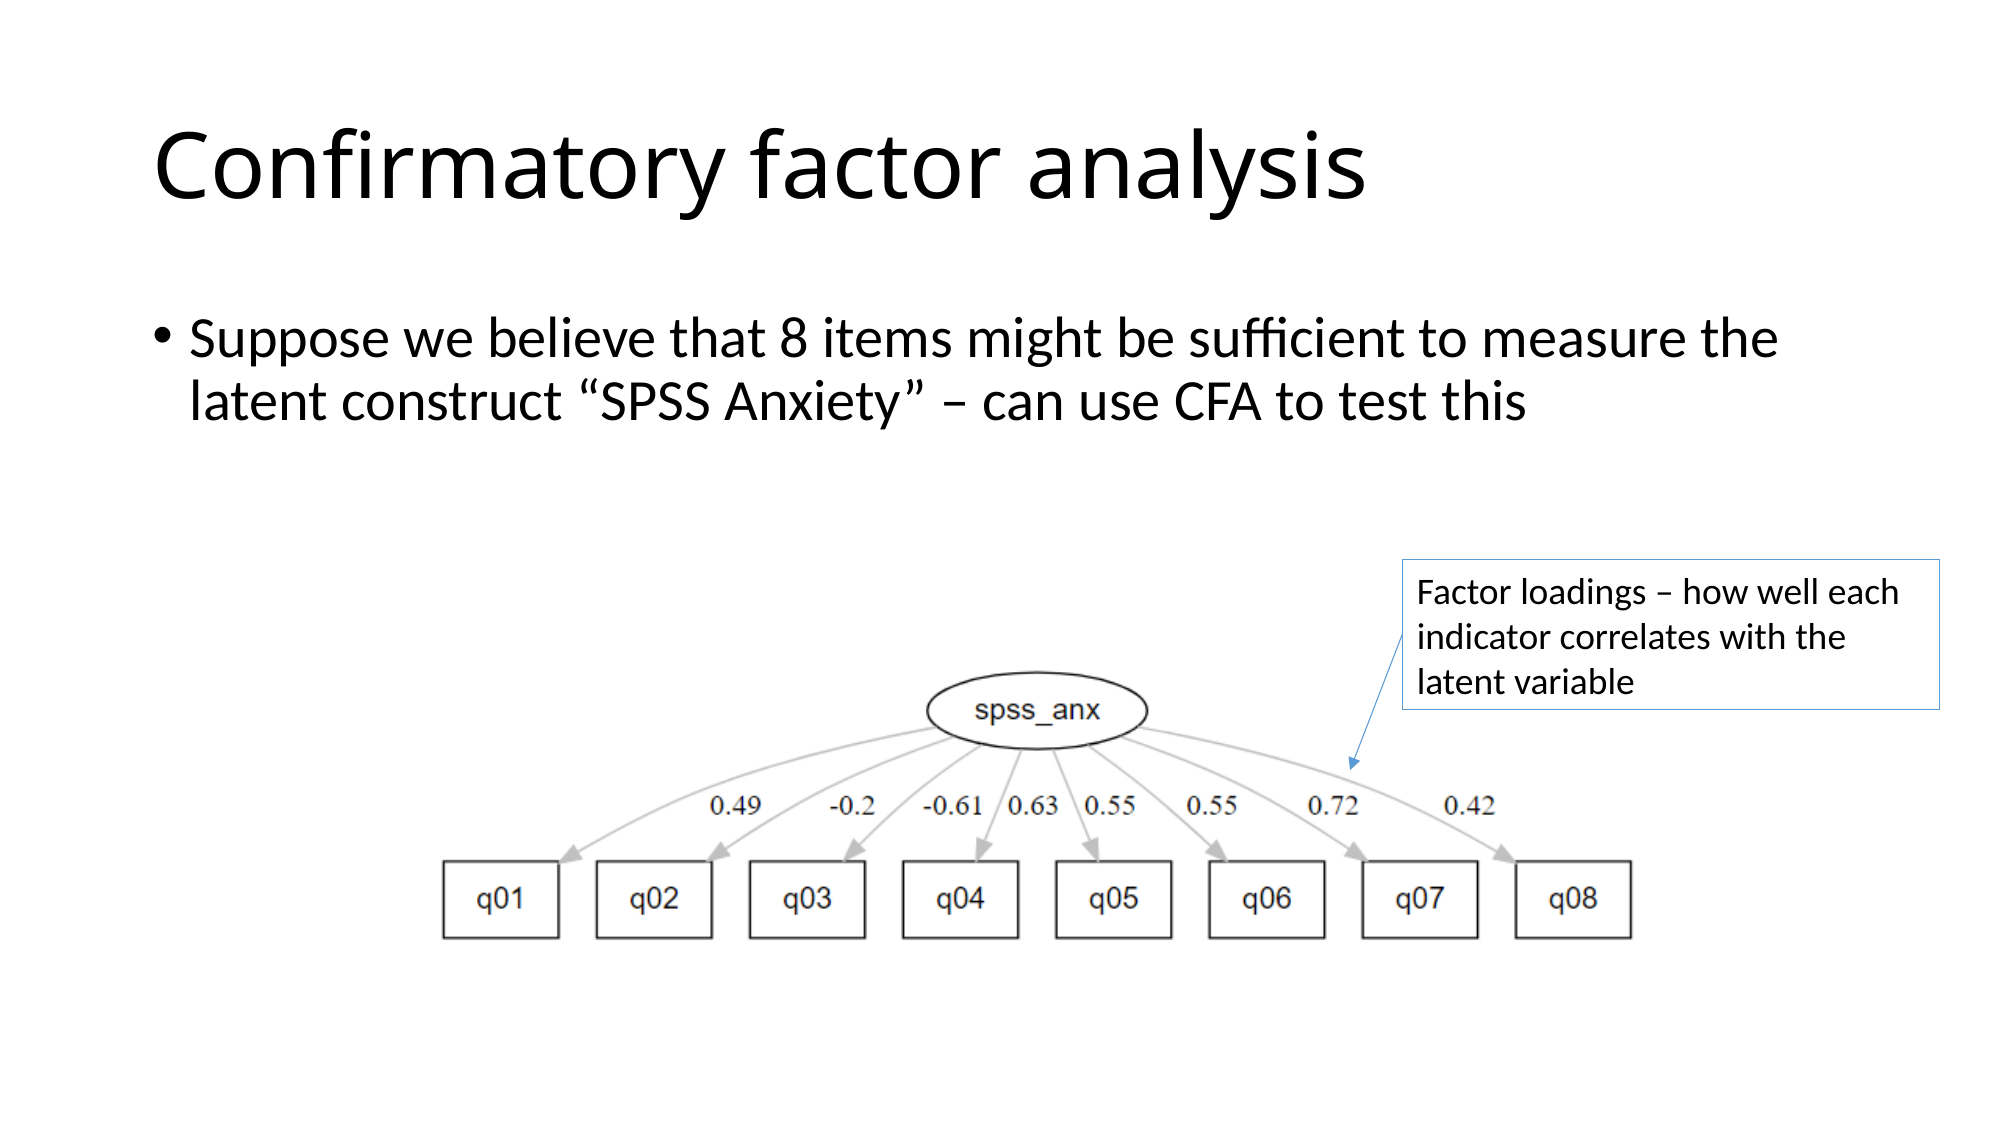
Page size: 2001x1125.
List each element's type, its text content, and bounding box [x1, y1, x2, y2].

picture [412, 646, 1660, 965]
text_box Factor loadings – how well each indicator correlates with the latent variable [1402, 559, 1940, 710]
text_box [1349, 635, 1403, 771]
title Confirmatory factor analysis [137, 59, 1863, 278]
list Suppose we believe that 8 items might be sufficient to measure the latent construct “SPSS Anxiety” – can use CFA to test this [137, 299, 1863, 1014]
